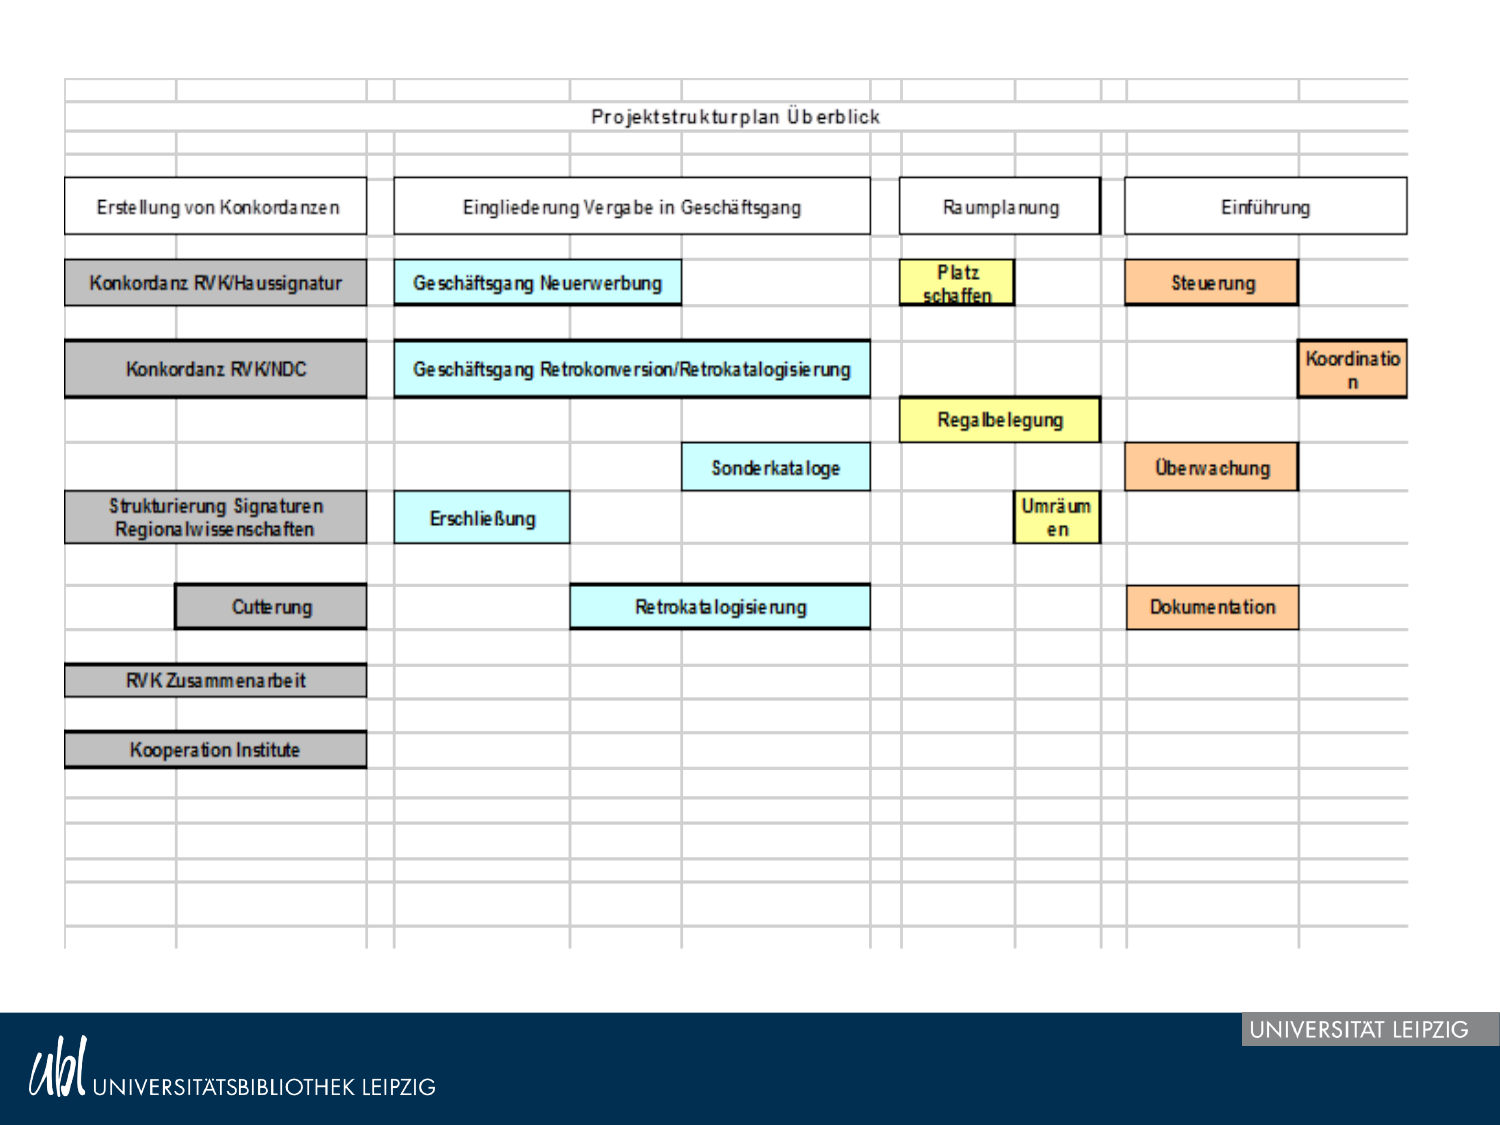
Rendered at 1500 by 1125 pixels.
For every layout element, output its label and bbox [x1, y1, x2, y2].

picture [1242, 1012, 1500, 1046]
picture [29, 1035, 435, 1097]
picture [64, 77, 1412, 953]
